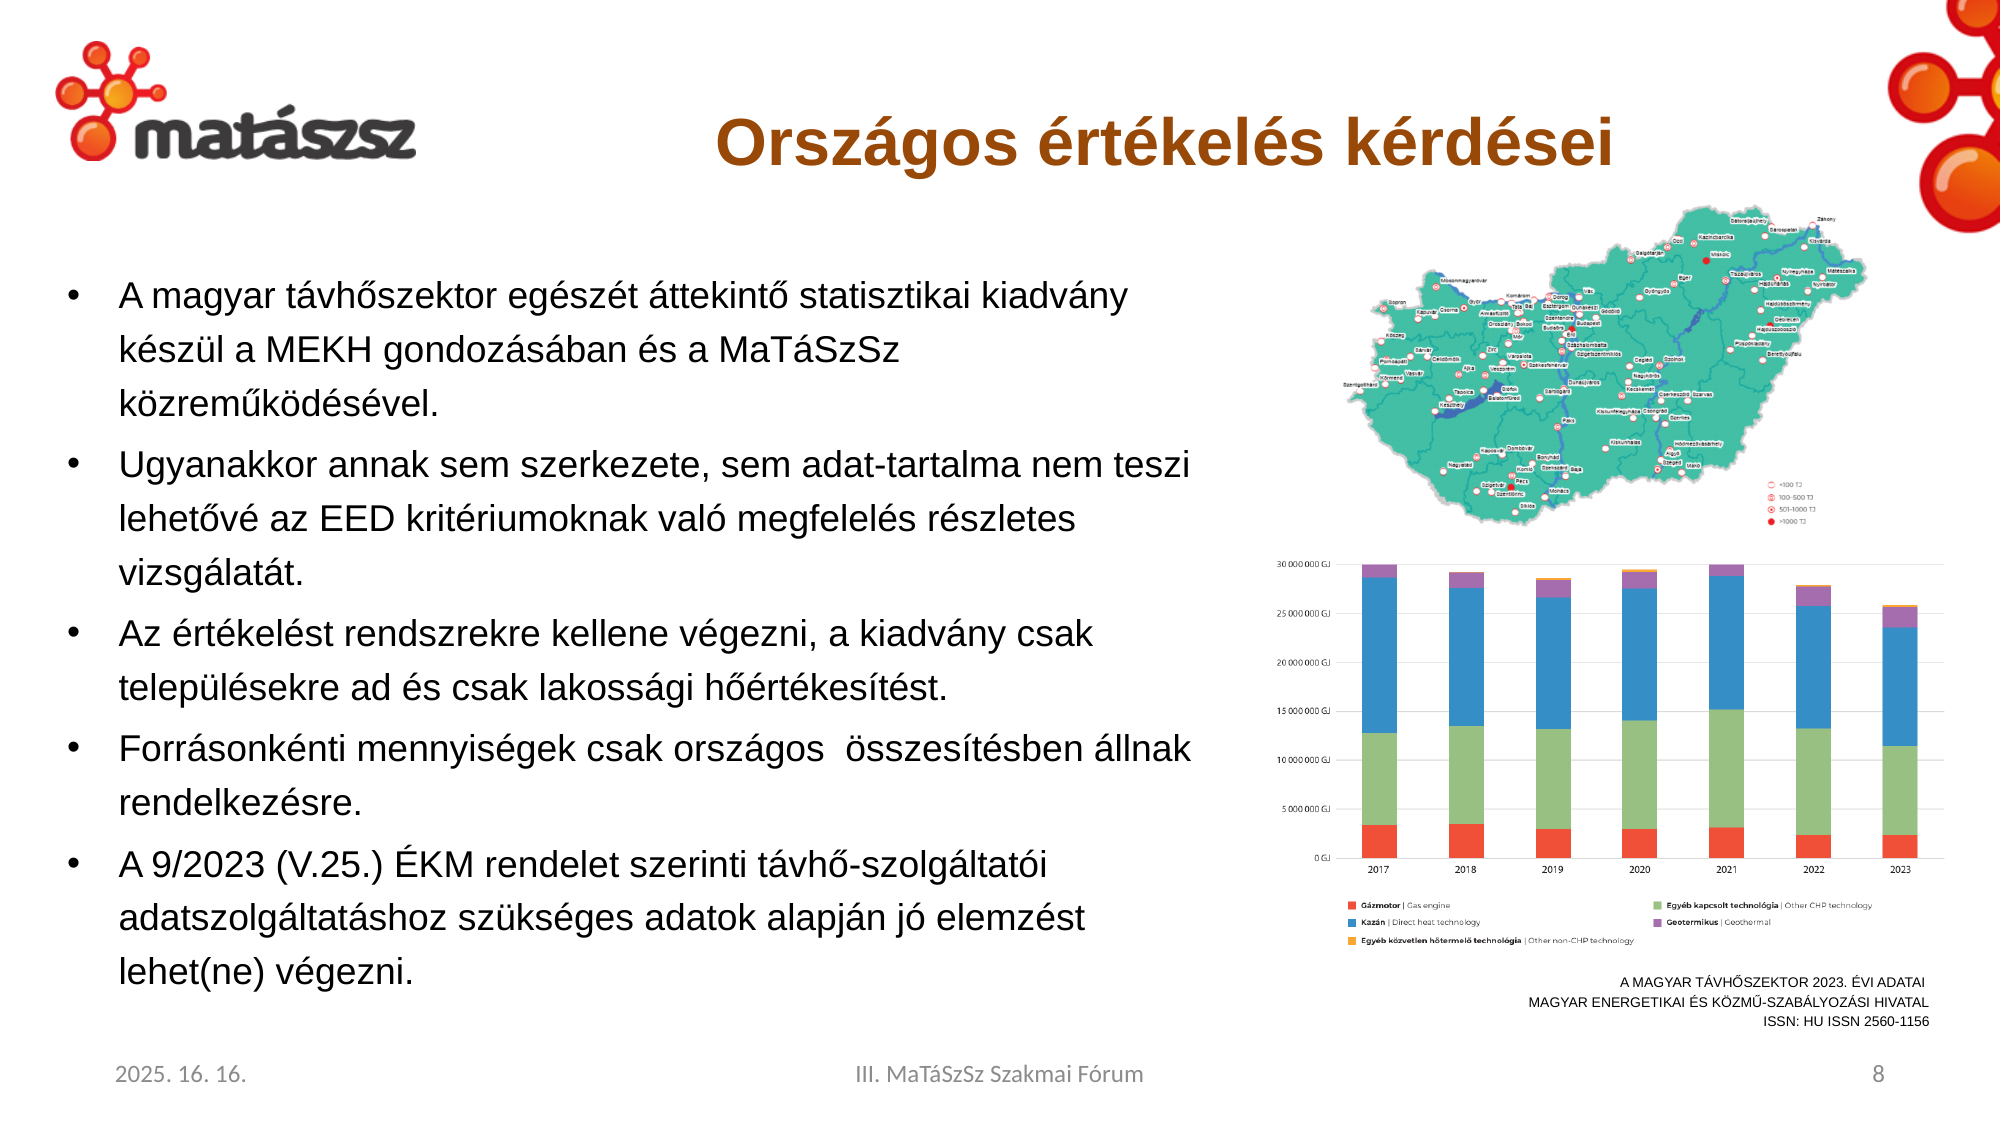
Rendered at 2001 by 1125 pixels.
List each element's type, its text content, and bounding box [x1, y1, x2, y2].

slide_number 2025. 16. 16. [99, 1042, 567, 1103]
picture [1263, 84, 1946, 951]
footer III. MaTáSzSz Szakmai Fórum [683, 1042, 1317, 1103]
list A magyar távhőszektor egészét áttekintő statisztikai kiadvány készül a MEKH gondozásában és a MaTáSzSz közreműködésével. Ugyanakkor annak sem szerkezete, sem adat-tartalma nem teszi lehetővé az EED kritériumoknak való megfelelés részletes vizsgálatát. Az értékelést rendszrekre kellene végezni, a kiadvány csak településekre ad és csak lakossági hőértékesítést. Forrásonkénti mennyiségek csak országos összesítésben állnak rendelkezésre. A 9/2023 (V.25.) ÉKM rendelet szerinti távhő-szolgáltatói adatszolgáltatáshoz szükséges adatok alapján jó elemzést lehet(ne) végezni. [52, 255, 1237, 1000]
text_box A MAGYAR TÁVHŐSZEKTOR 2023. ÉVI ADATAI MAGYAR ENERGETIKAI ÉS KÖZMŰ-SZABÁLYOZÁSI HIVATAL ISSN: HU ISSN 2560-1156 [1316, 966, 1945, 1039]
slide_number 8 [1433, 1042, 1900, 1103]
picture [1885, 0, 2000, 238]
picture [55, 41, 416, 161]
title Országos értékelés kérdései [444, 45, 1886, 233]
